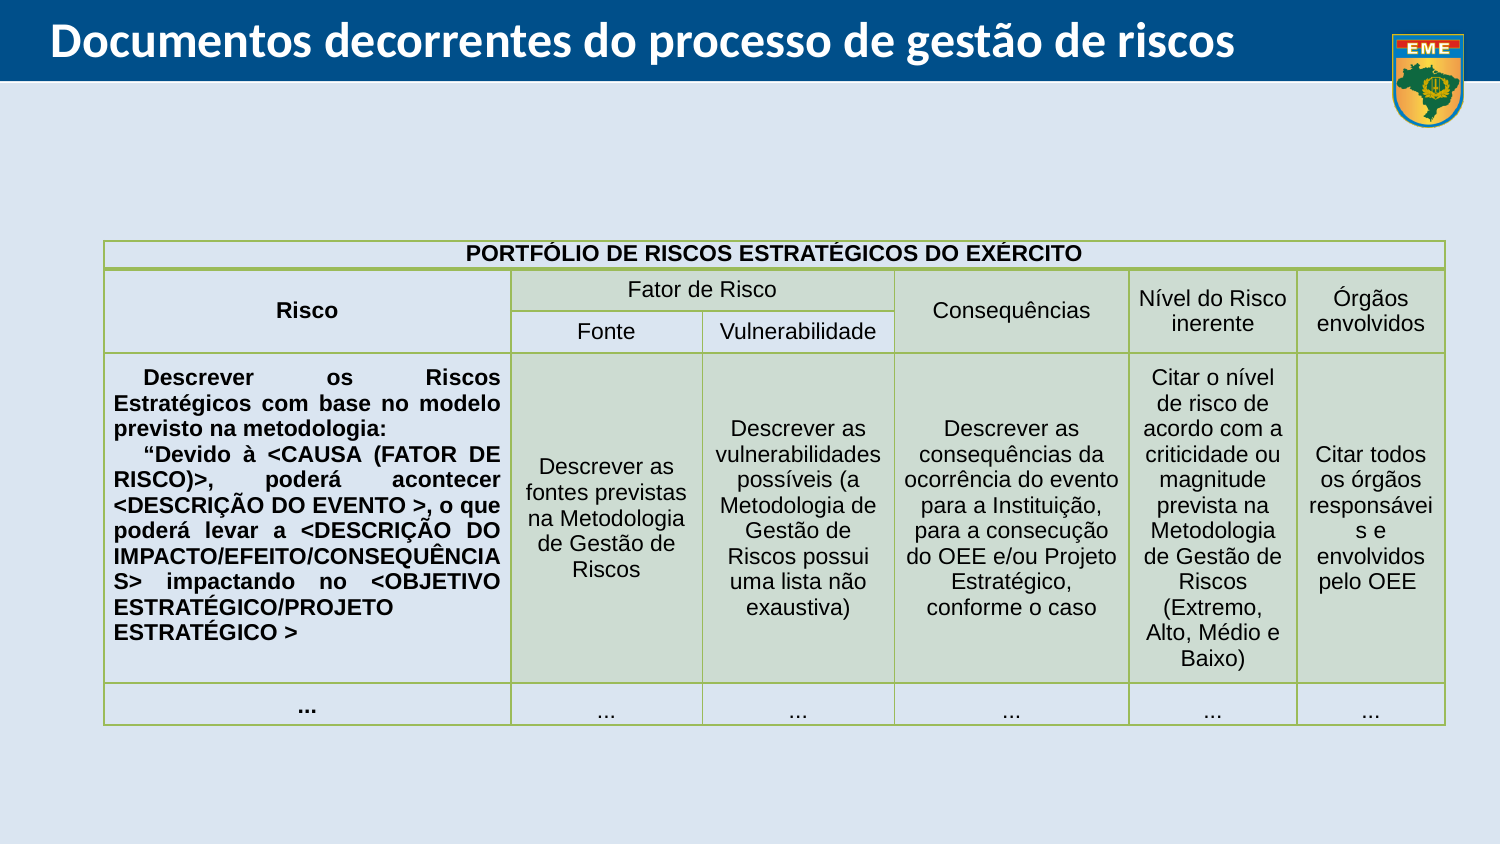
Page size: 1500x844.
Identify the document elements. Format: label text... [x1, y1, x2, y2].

table_cell Descrever as consequências da ocorrência do evento para a Instituição, para a consecução do OEE e/ou Projeto Estratégico, conforme o caso [895, 354, 1128, 682]
table_cell Fonte [512, 312, 702, 352]
table_header Portfólio de Riscos ESTRATÉGICOS do EXÉRCITO [105, 242, 1444, 267]
table_cell Descrever as vulnerabilidades possíveis (a Metodologia de Gestão de Riscos possui uma lista não exaustiva) [703, 354, 894, 682]
text_box Documentos decorrentes do processo de gestão de riscos [36, 0, 1302, 75]
table_cell Descrever as fontes previstas na Metodologia de Gestão de Riscos [512, 354, 702, 682]
table_cell Fator de Risco [512, 271, 894, 310]
table_cell Citar todos os órgãos responsáveis e envolvidos pelo OEE [1298, 354, 1444, 682]
table_cell ... [512, 684, 702, 724]
picture [1348, 12, 1492, 128]
table_cell Risco [105, 271, 510, 352]
table_cell ... [895, 684, 1128, 724]
table_cell Vulnerabilidade [703, 312, 894, 352]
table_cell ... [105, 684, 510, 724]
table_cell ... [703, 684, 894, 724]
table_cell Órgãos envolvidos [1298, 271, 1444, 352]
table_cell Consequências [895, 271, 1128, 352]
table_cell Descrever os Riscos Estratégicos com base no modelo previsto na metodologia: “Devido à <CAUSA (FATOR DE RISCO)>, poderá acontecer <DESCRIÇÃO DO EVENTO >, o que poderá levar a <DESCRIÇÃO DO IMPACTO/EFEITO/CONSEQUÊNCIAS> impactando no <OBJETIVO ESTRATÉGICO/PROJETO ESTRATÉGICO > [105, 354, 510, 682]
table_cell Citar o nível de risco de acordo com a criticidade ou magnitude prevista na Metodologia de Gestão de Riscos (Extremo, Alto, Médio e Baixo) [1130, 354, 1296, 682]
table_cell Nível do Risco inerente [1130, 271, 1296, 352]
table_cell ... [1130, 684, 1296, 724]
table_cell ... [1298, 684, 1444, 724]
